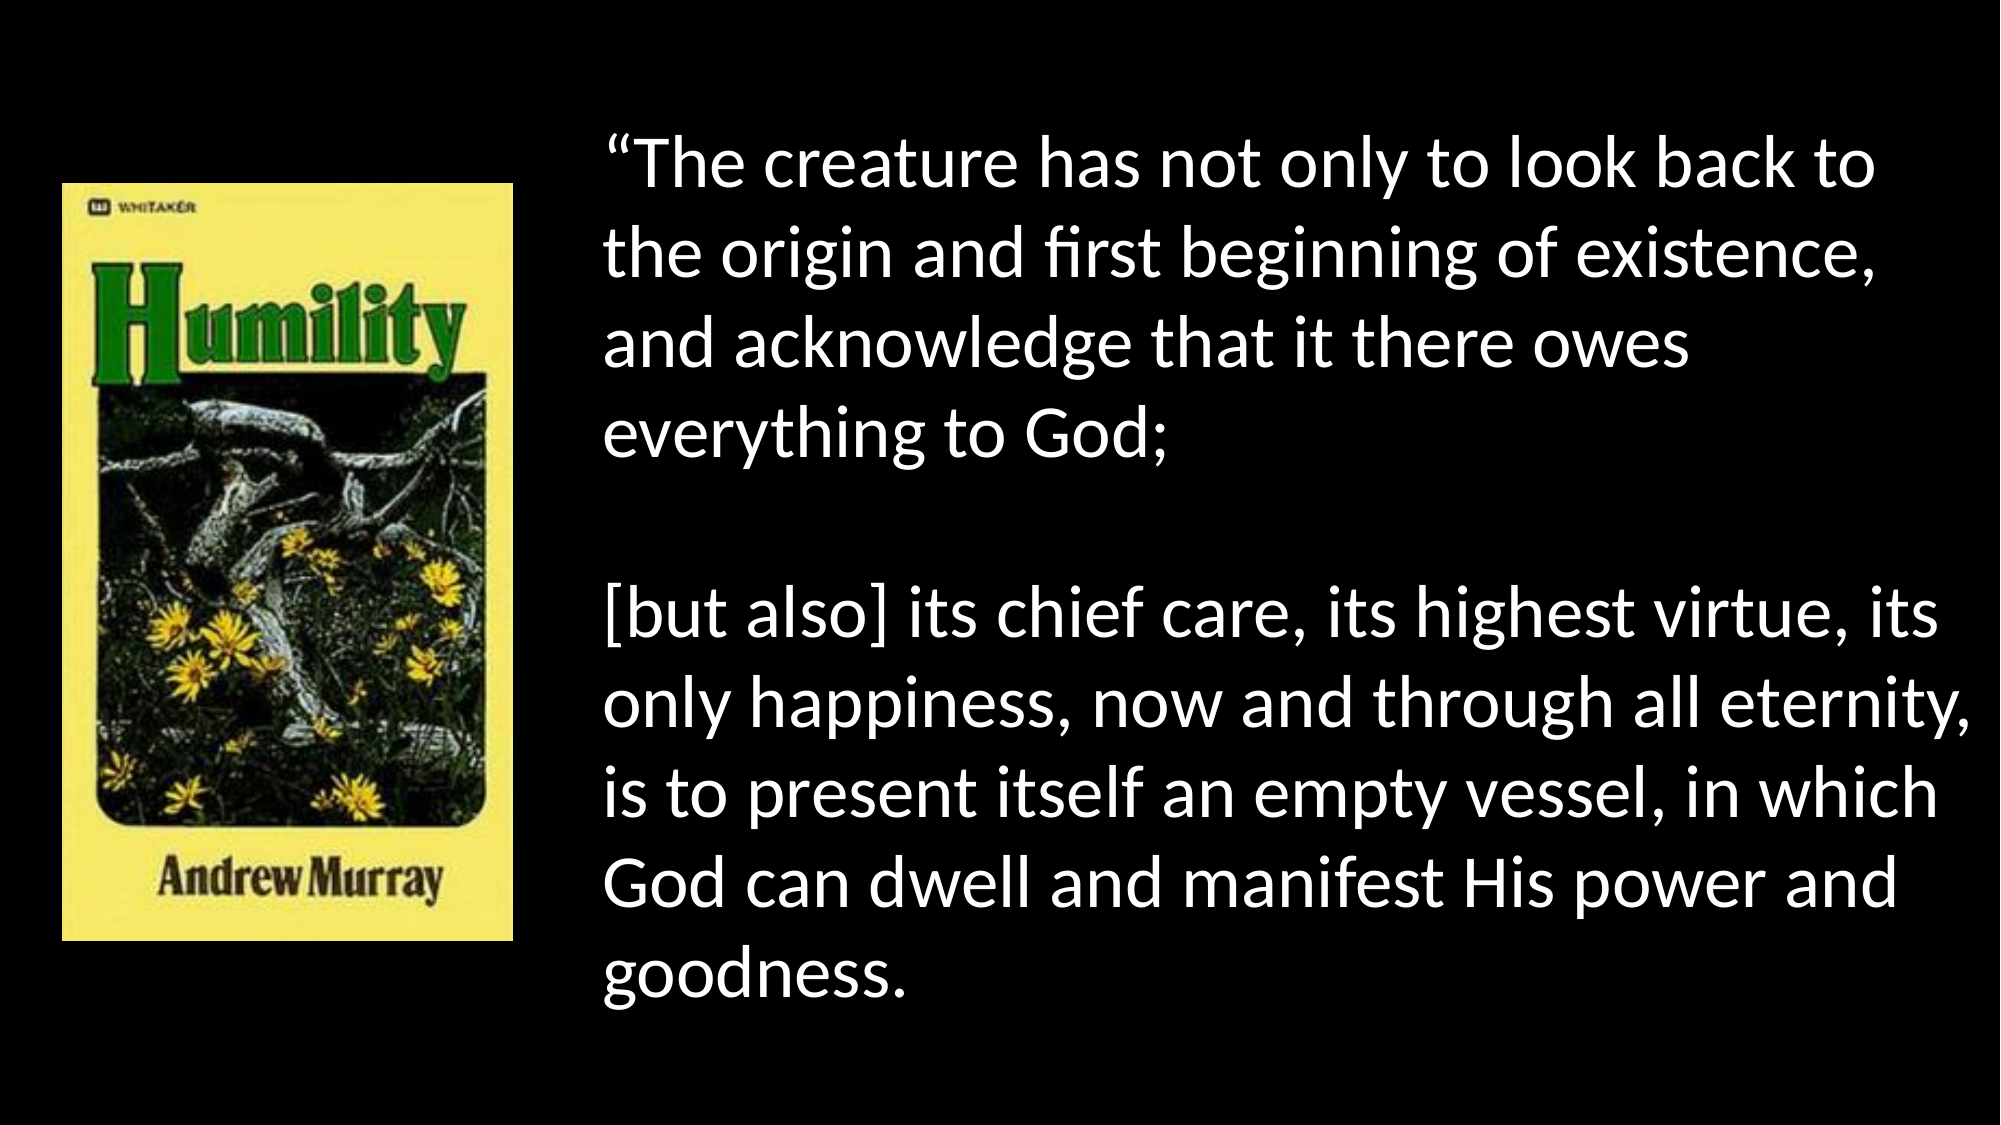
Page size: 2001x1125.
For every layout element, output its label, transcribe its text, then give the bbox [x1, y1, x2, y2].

picture [62, 183, 513, 942]
text_box “The creature has not only to look back to the origin and first beginning of existence, and acknowledge that it there owes everything to God; [but also] its chief care, its highest virtue, its only happiness, now and through all eternity, is to present itself an empty vessel, in which God can dwell and manifest His power and goodness. [585, 0, 2000, 1125]
